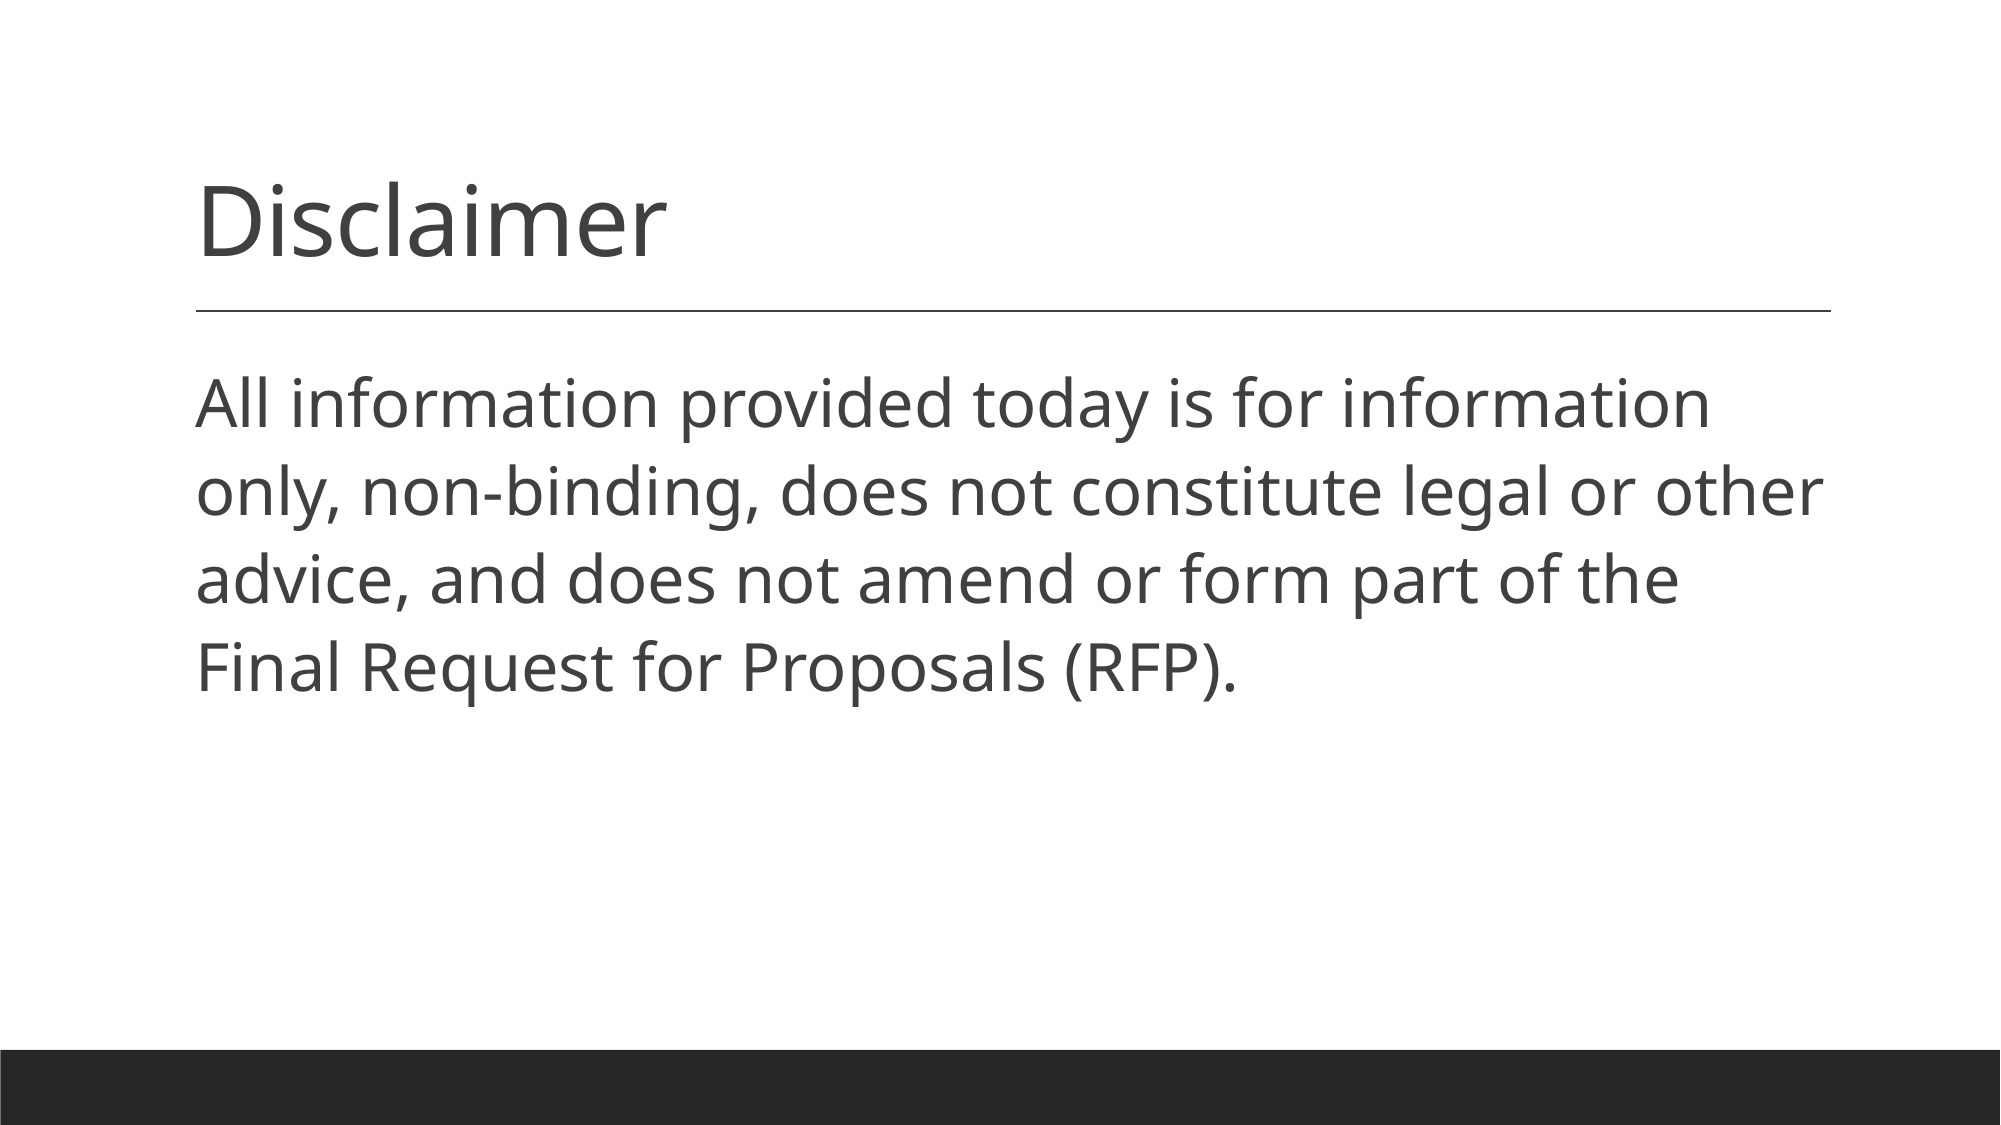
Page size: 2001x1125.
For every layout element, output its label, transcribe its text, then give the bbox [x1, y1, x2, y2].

list All information provided today is for information only, non-binding, does not constitute legal or other advice, and does not amend or form part of the Final Request for Proposals (RFP). [180, 345, 1830, 963]
title Disclaimer [180, 47, 1830, 285]
